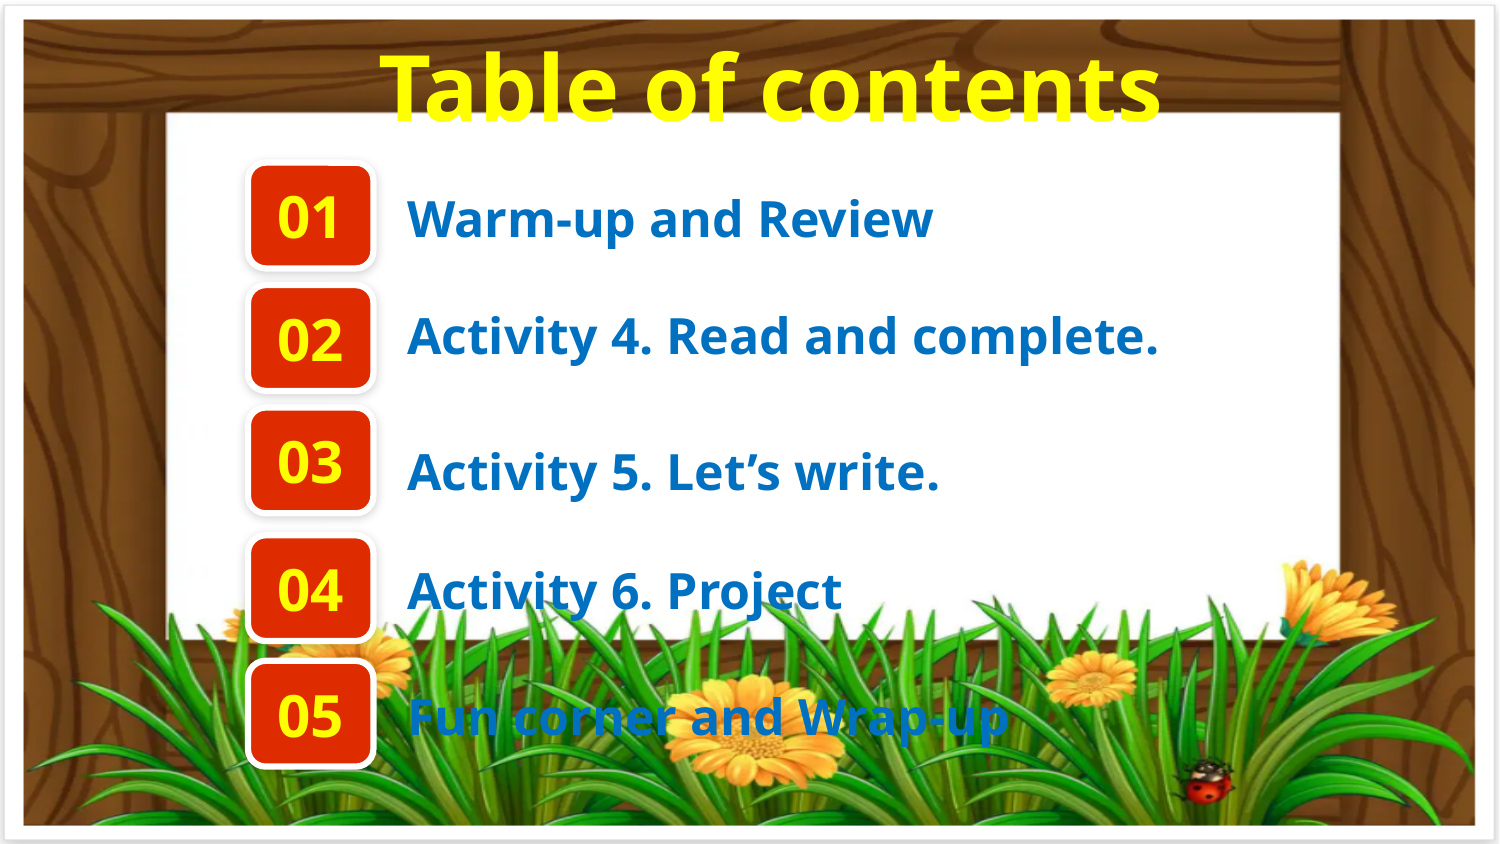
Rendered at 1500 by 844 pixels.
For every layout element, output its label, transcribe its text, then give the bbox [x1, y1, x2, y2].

text_box 04 [247, 535, 374, 642]
text_box Fun corner and Wrap-up [392, 670, 1295, 757]
text_box Activity 4. Read and complete. [392, 289, 1204, 377]
text_box 03 [247, 407, 374, 514]
title Table of contents [139, 15, 1403, 110]
text_box Activity 6. Project [392, 544, 1295, 632]
text_box 01 [247, 162, 374, 269]
picture [0, 0, 1500, 844]
text_box 02 [247, 285, 374, 391]
text_box Activity 5. Let’s write. [392, 425, 1327, 512]
text_box Warm-up and Review [392, 172, 975, 259]
text_box 05 [247, 660, 374, 767]
